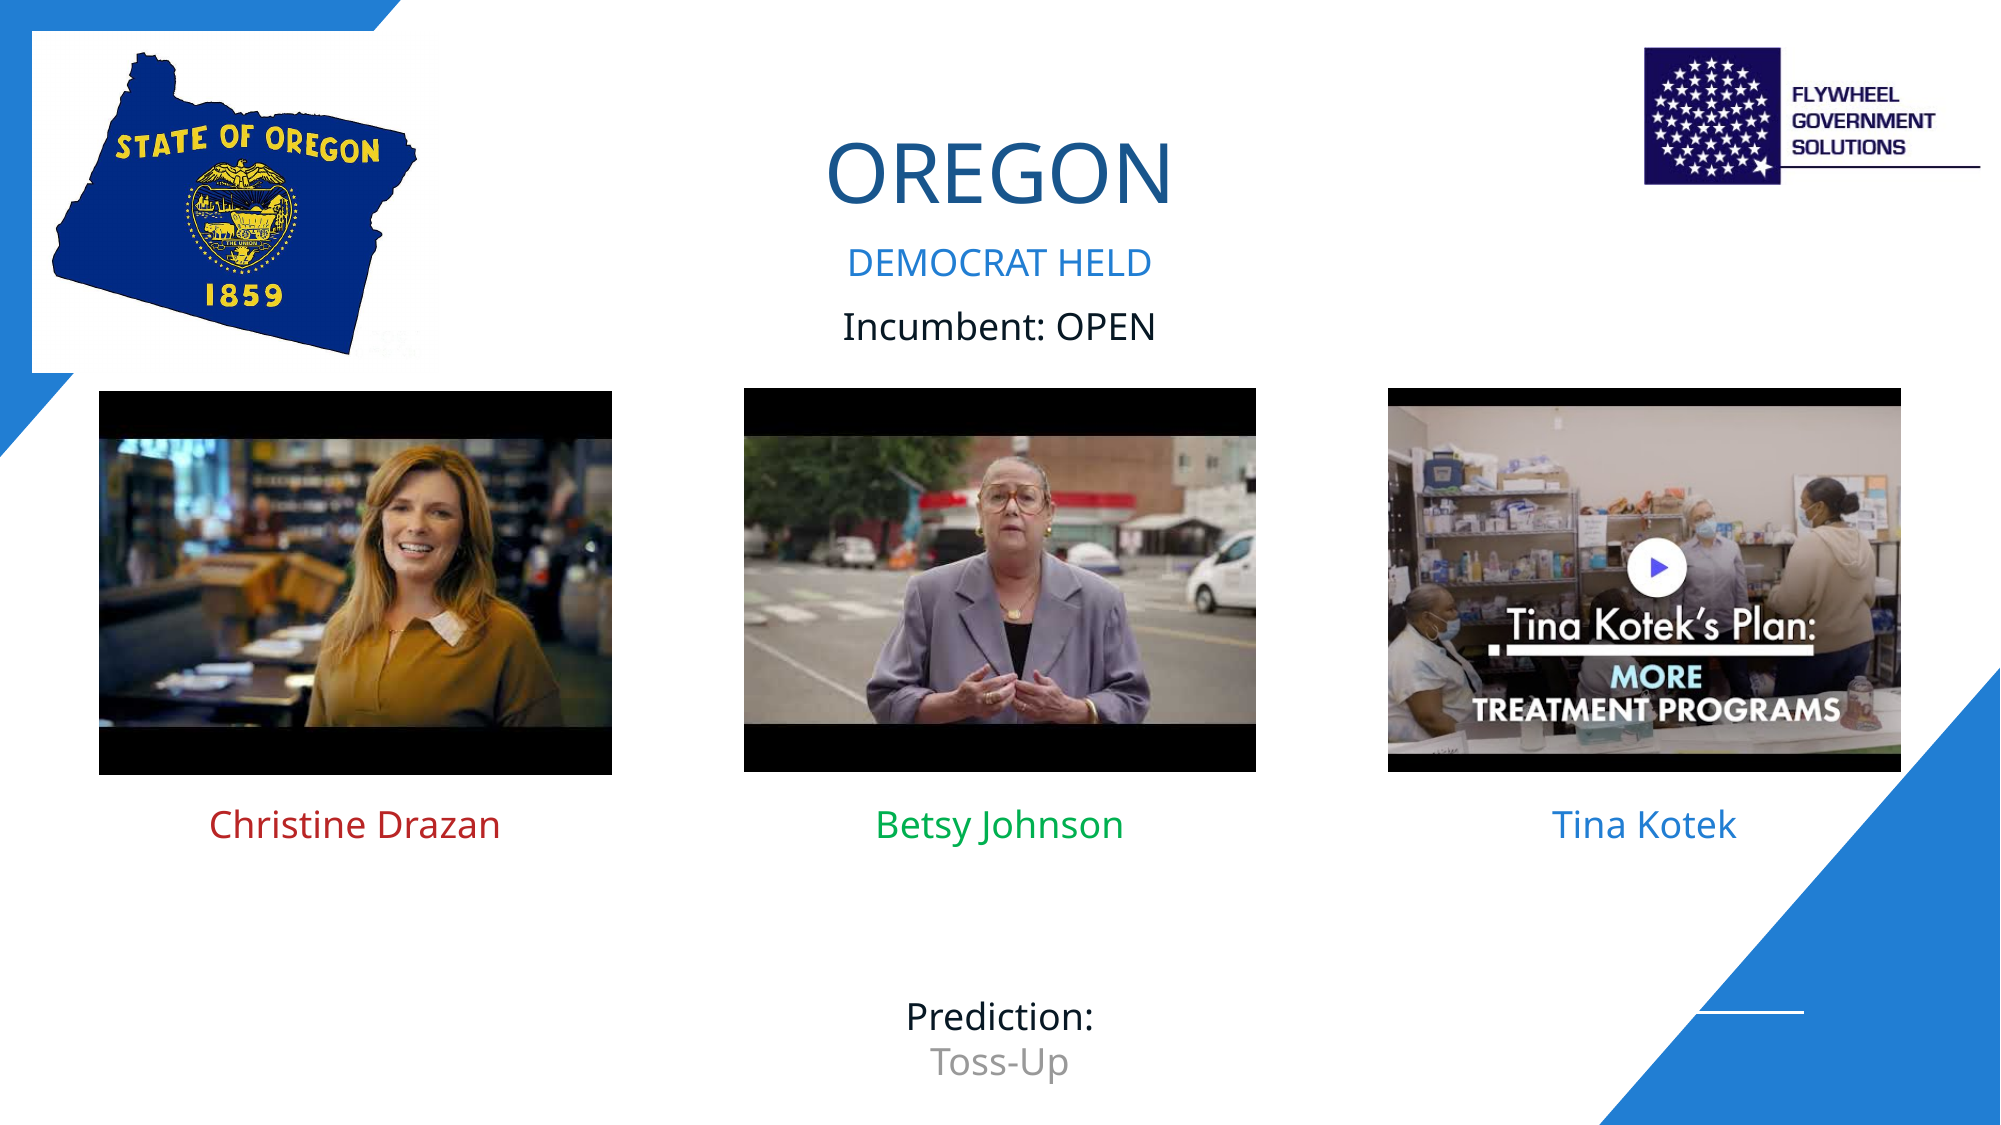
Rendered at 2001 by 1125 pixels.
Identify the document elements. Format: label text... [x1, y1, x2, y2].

picture [743, 387, 1256, 772]
title OREGON [443, 58, 1813, 282]
picture [1388, 387, 1901, 772]
picture [32, 31, 439, 373]
text_box Betsy Johnson [810, 793, 1190, 854]
text_box Incumbent: OPEN [595, 295, 1405, 356]
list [1644, 47, 1981, 185]
text_box Prediction: Toss-Up [689, 985, 1311, 1091]
text_box Tina Kotek [1455, 793, 1834, 854]
text_box DEMOCRAT HELD [443, 231, 1568, 292]
picture [99, 391, 612, 776]
text_box Christine Drazan [119, 793, 592, 854]
